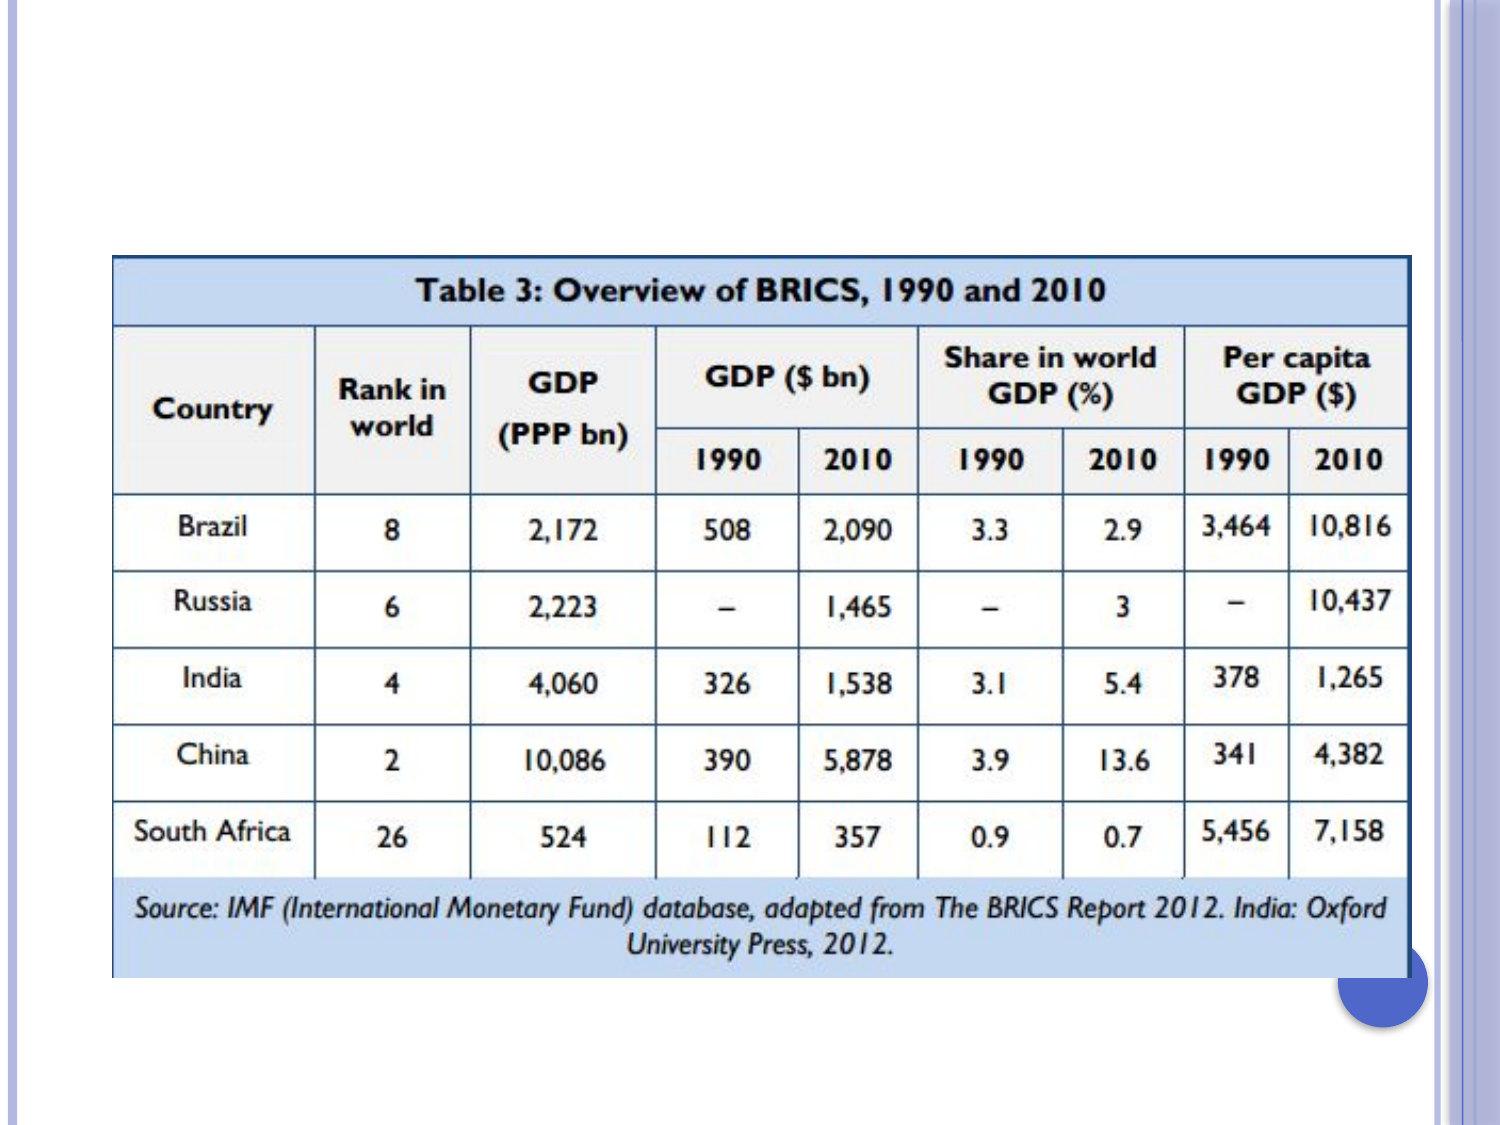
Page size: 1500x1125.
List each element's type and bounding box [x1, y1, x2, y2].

list [111, 254, 1412, 978]
